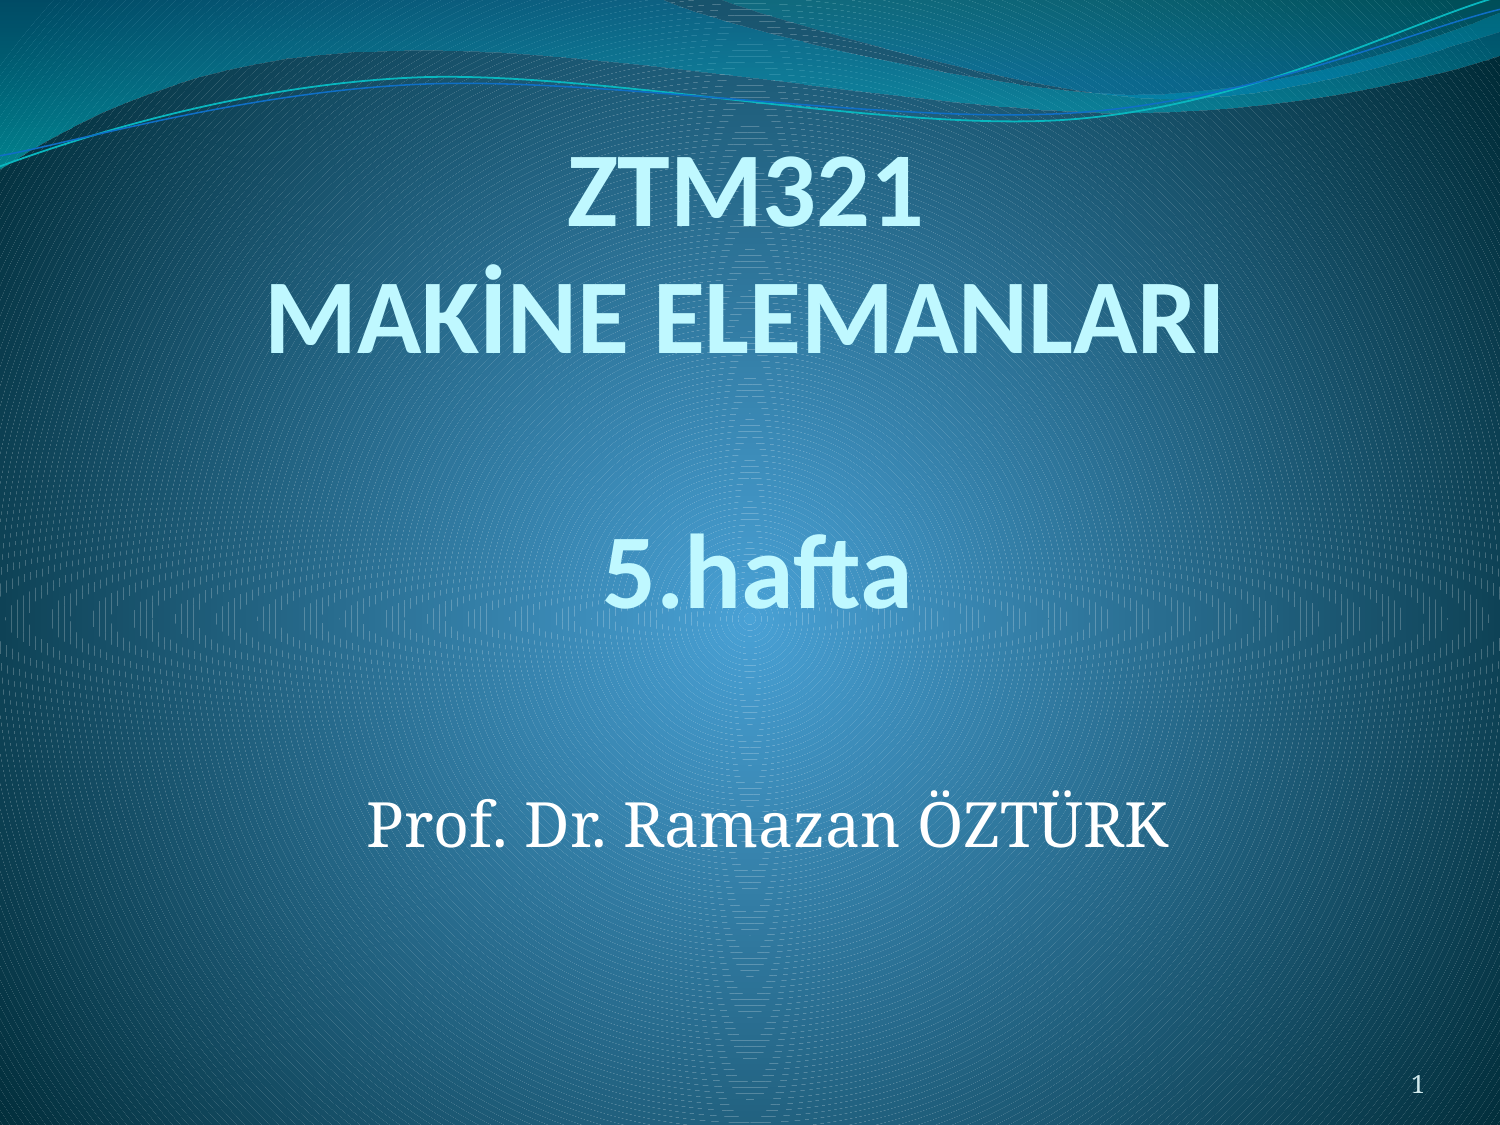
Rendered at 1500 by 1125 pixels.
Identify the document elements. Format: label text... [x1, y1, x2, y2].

slide_number 1 [1299, 1042, 1425, 1103]
subtitle Prof. Dr. Ramazan ÖZTÜRK [304, 703, 1180, 991]
title ZTM321 MAKİNE ELEMANLARI 5.hafta [84, 117, 1435, 630]
